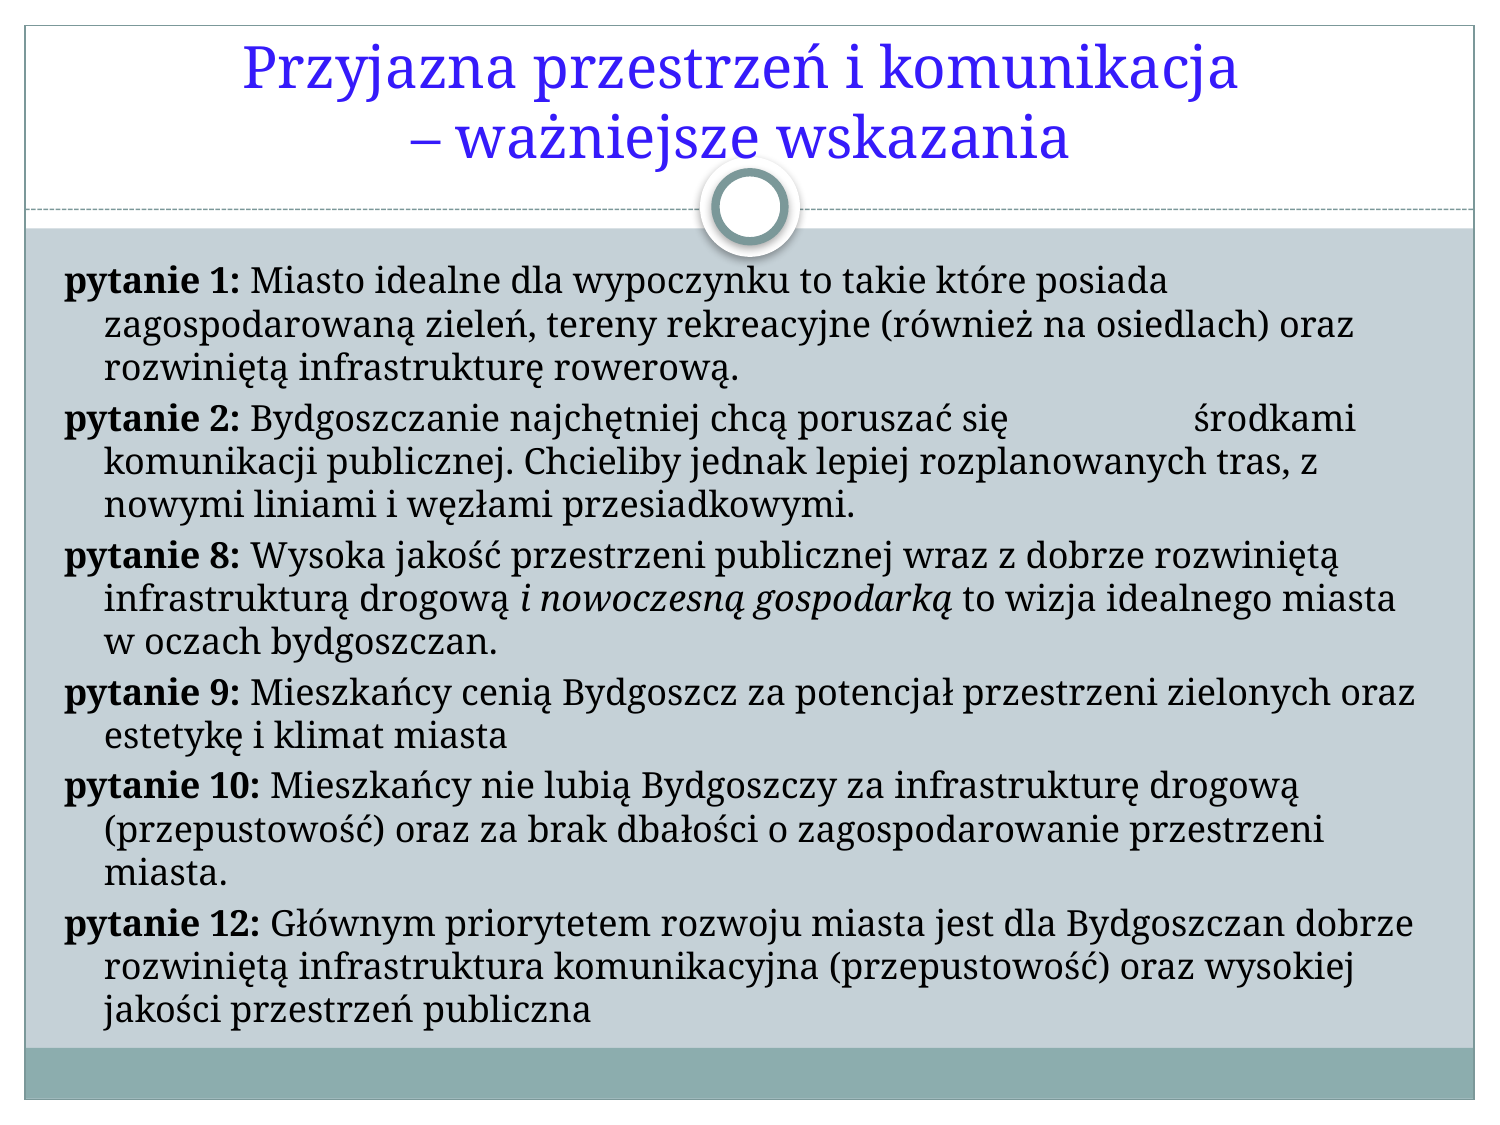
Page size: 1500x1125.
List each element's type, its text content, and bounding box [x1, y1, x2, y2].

list pytanie 1: Miasto idealne dla wypoczynku to takie które posiada zagospodarowaną zieleń, tereny rekreacyjne (również na osiedlach) oraz rozwiniętą infrastrukturę rowerową. pytanie 2: Bydgoszczanie najchętniej chcą poruszać się środkami komunikacji publicznej. Chcieliby jednak lepiej rozplanowanych tras, z nowymi liniami i węzłami przesiadkowymi. pytanie 8: Wysoka jakość przestrzeni publicznej wraz z dobrze rozwiniętą infrastrukturą drogową i nowoczesną gospodarką to wizja idealnego miasta w oczach bydgoszczan. pytanie 9: Mieszkańcy cenią Bydgoszcz za potencjał przestrzeni zielonych oraz estetykę i klimat miasta pytanie 10: Mieszkańcy nie lubią Bydgoszczy za infrastrukturę drogową (przepustowość) oraz za brak dbałości o zagospodarowanie przestrzeni miasta. pytanie 12: Głównym priorytetem rozwoju miasta jest dla Bydgoszczan dobrze rozwiniętą infrastruktura komunikacyjna (przepustowość) oraz wysokiej jakości przestrzeń publiczna [49, 250, 1445, 1047]
title Przyjazna przestrzeń i komunikacja – ważniejsze wskazania [41, 19, 1442, 178]
